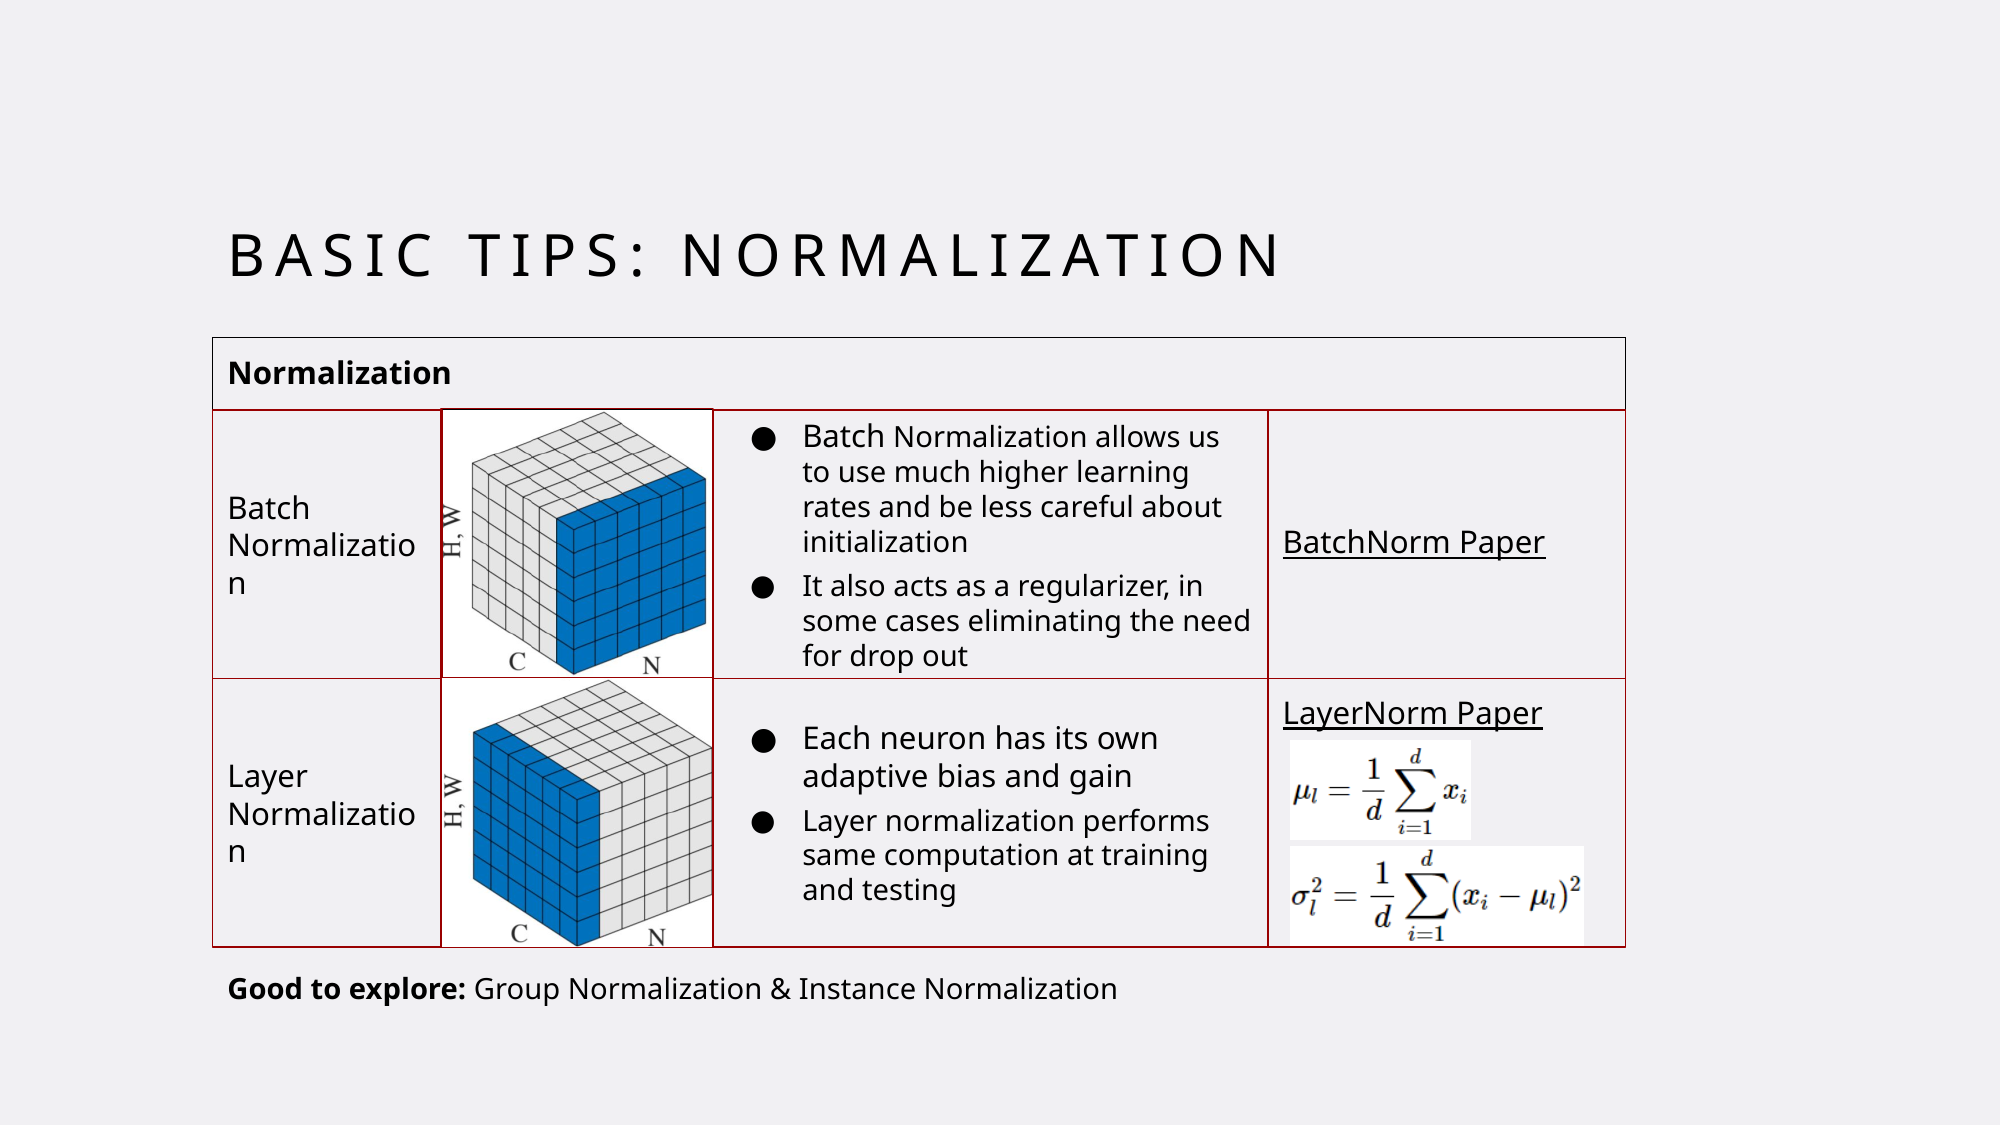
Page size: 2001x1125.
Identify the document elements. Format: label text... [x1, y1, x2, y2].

text_box Batch Normalization [212, 409, 441, 678]
text_box Layer Normalization [212, 678, 440, 947]
text_box LayerNorm Paper [1267, 678, 1626, 947]
title Basic TIPS: Normalization [212, 138, 1788, 354]
text_box Good to explore: Group Normalization & Instance Normalization [212, 955, 1268, 1021]
text_box BatchNorm Paper [1267, 409, 1626, 678]
text_box Normalization [212, 337, 1626, 409]
picture [1290, 846, 1584, 946]
picture [1290, 740, 1471, 840]
picture [441, 409, 713, 947]
text_box Each neuron has its own adaptive bias and gain Layer normalization performs same computation at training and testing [714, 678, 1267, 947]
text_box Batch Normalization allows us to use much higher learning rates and be less careful about initialization It also acts as a regularizer, in some cases eliminating the need for drop out [713, 409, 1267, 678]
